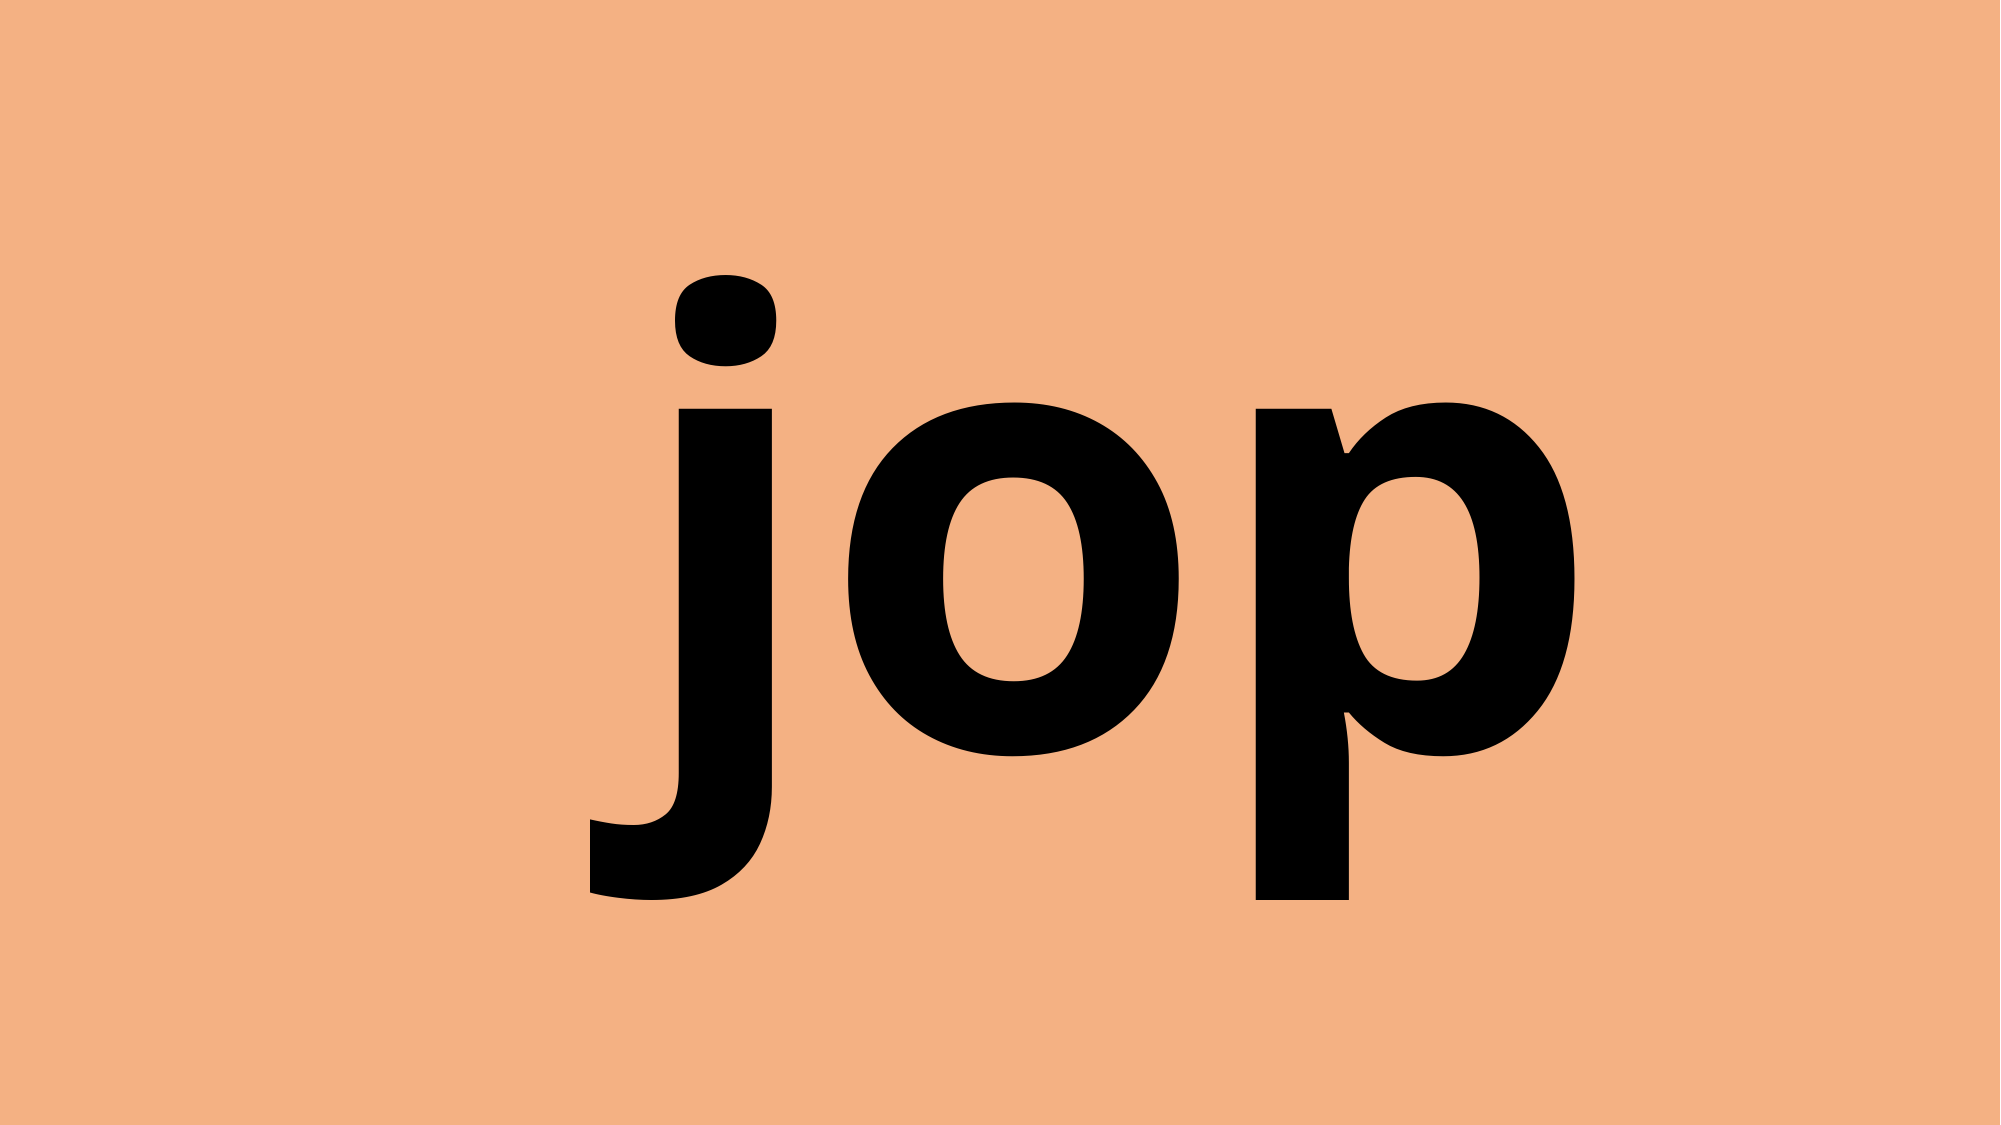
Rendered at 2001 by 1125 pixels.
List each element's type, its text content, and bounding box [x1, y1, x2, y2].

title jop [615, 438, 2000, 657]
